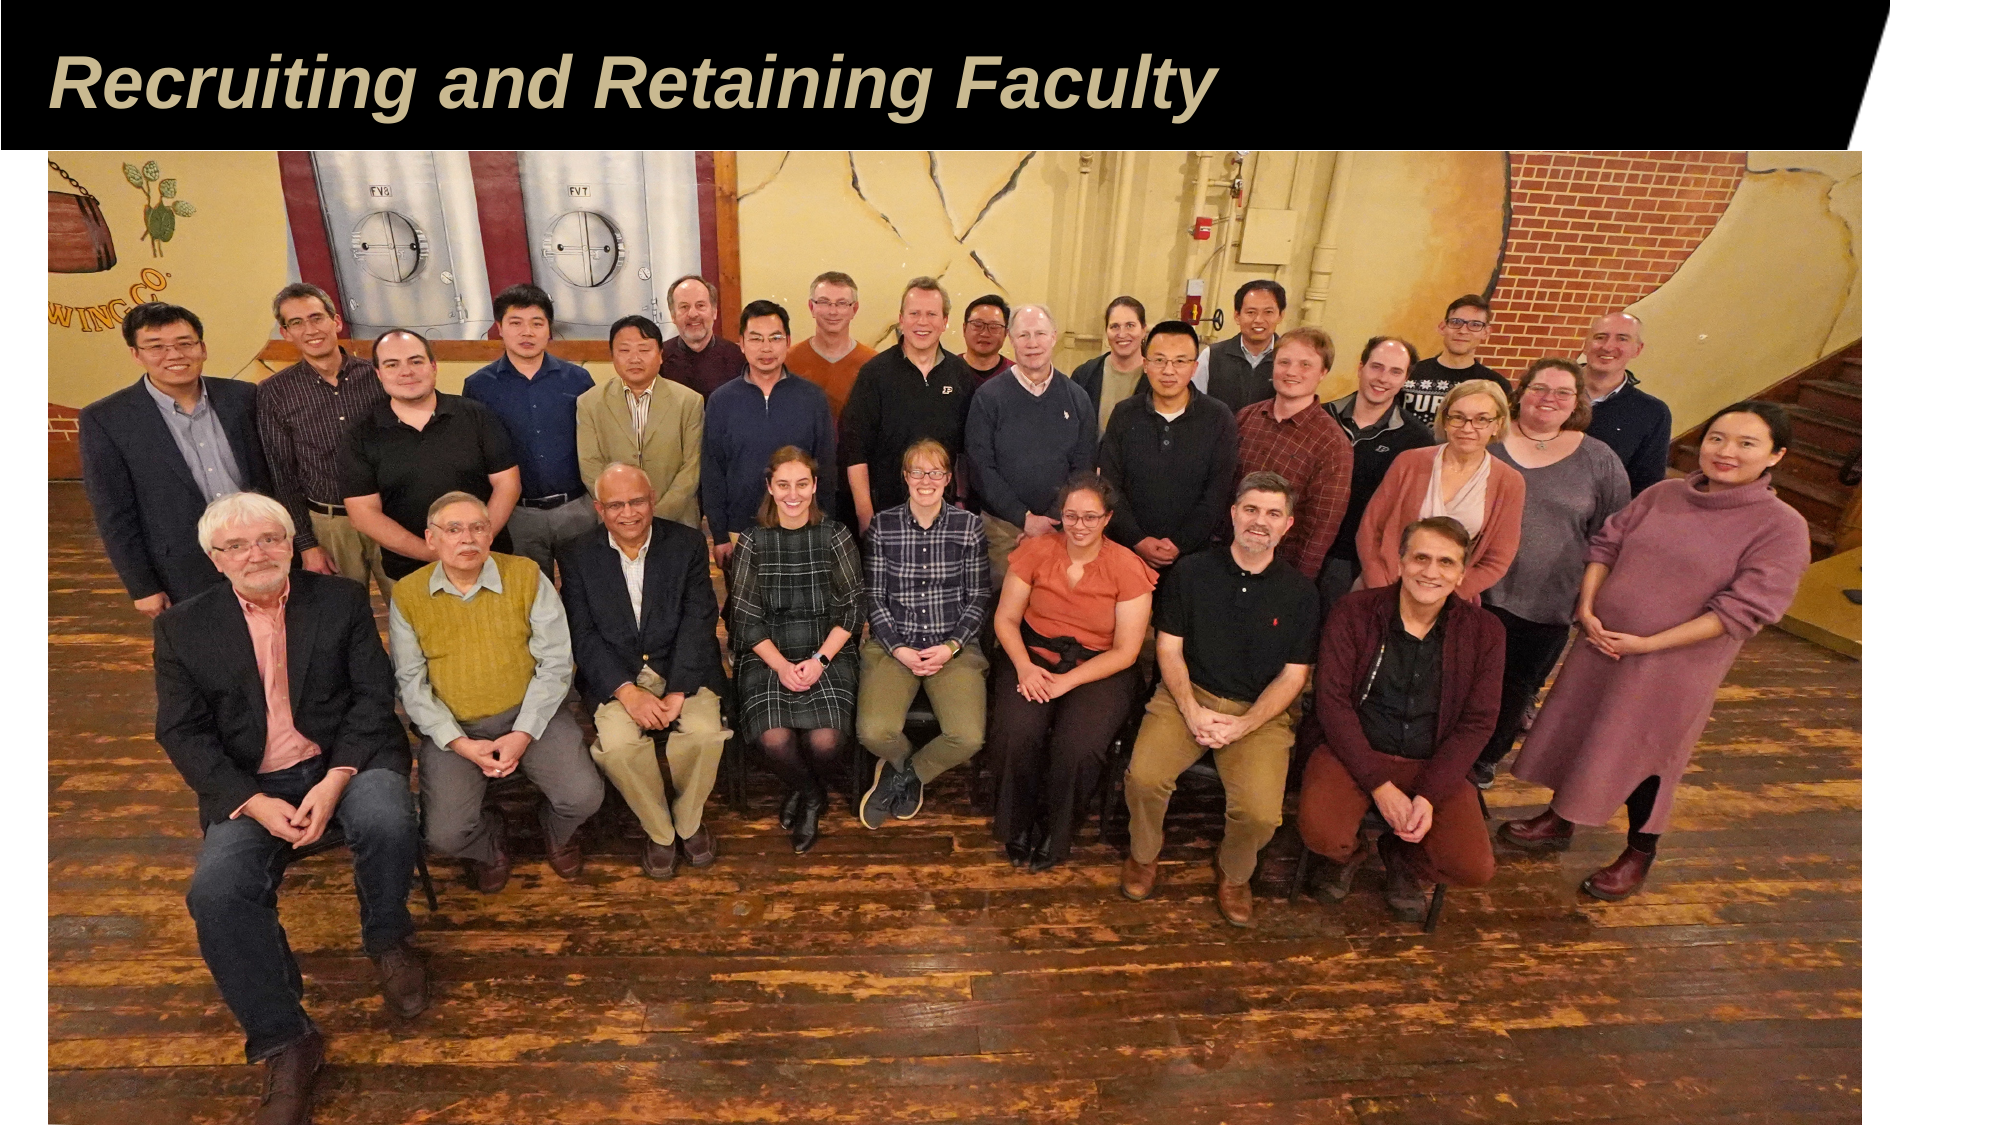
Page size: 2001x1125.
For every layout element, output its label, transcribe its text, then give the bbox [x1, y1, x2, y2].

picture [48, 151, 1862, 1125]
title Recruiting and Retaining Faculty [45, 41, 1566, 129]
